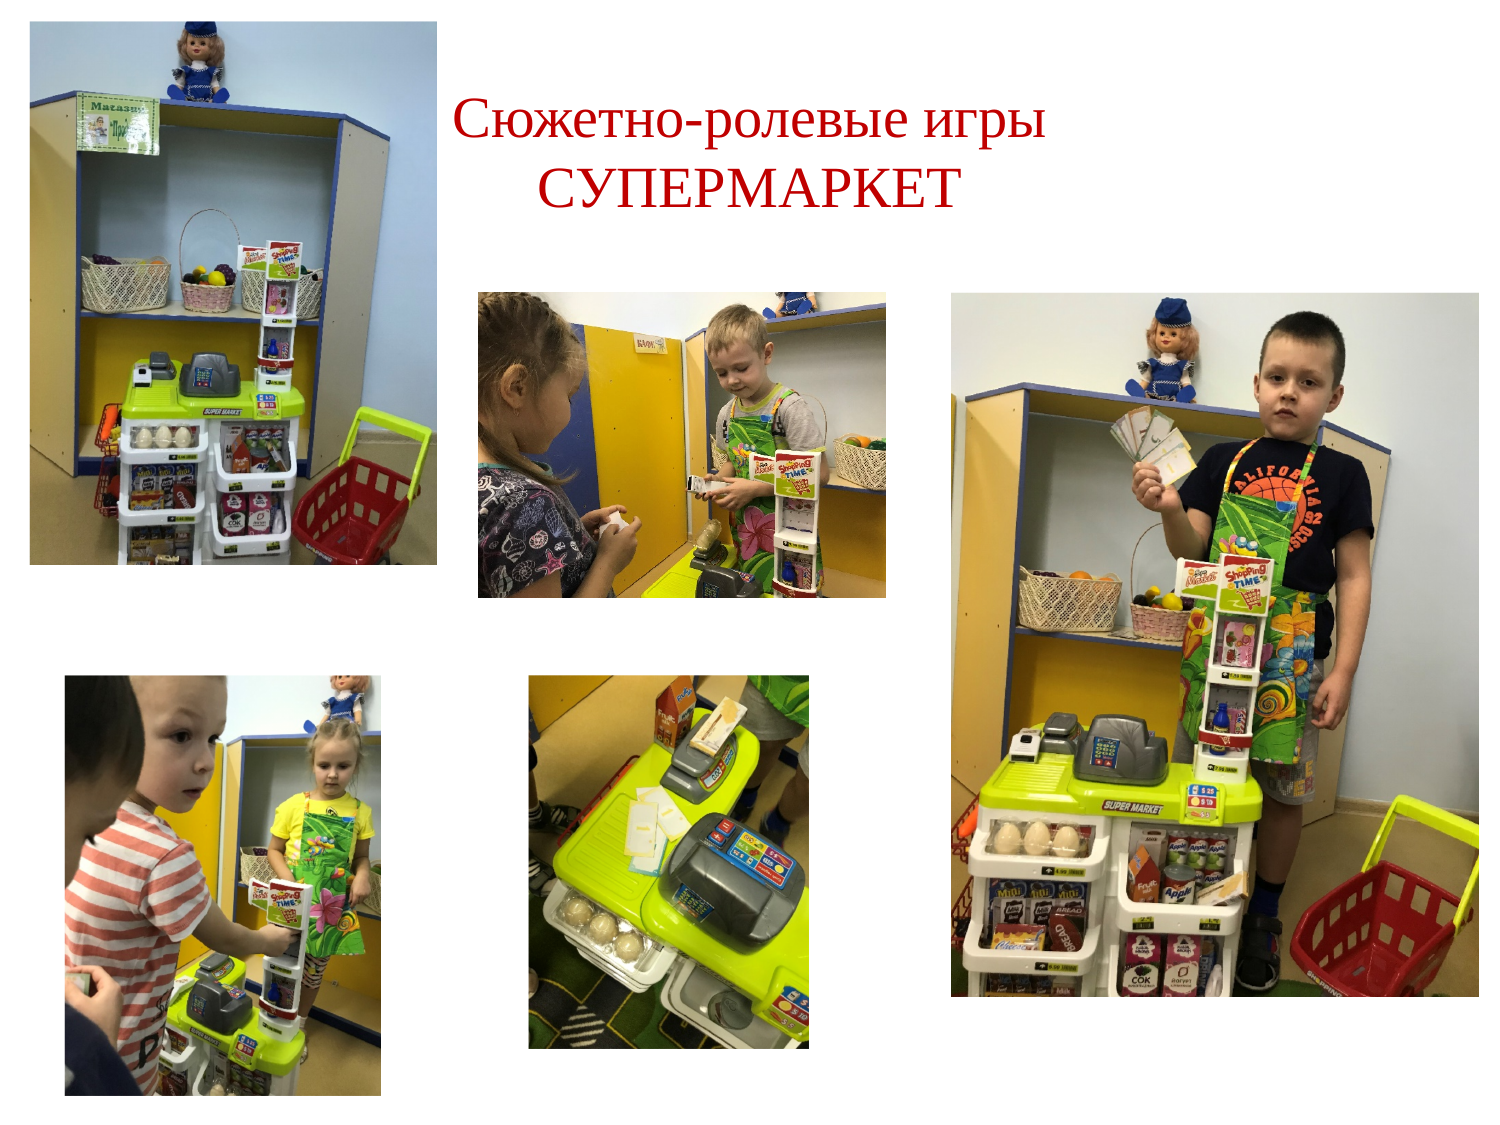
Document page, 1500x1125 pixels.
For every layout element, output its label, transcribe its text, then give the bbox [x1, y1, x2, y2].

picture [0, 22, 1500, 996]
picture [481, 676, 856, 1049]
picture [12, 676, 433, 1095]
title Сюжетно-ролевые игры СУПЕРМАРКЕТ [437, 66, 1388, 232]
